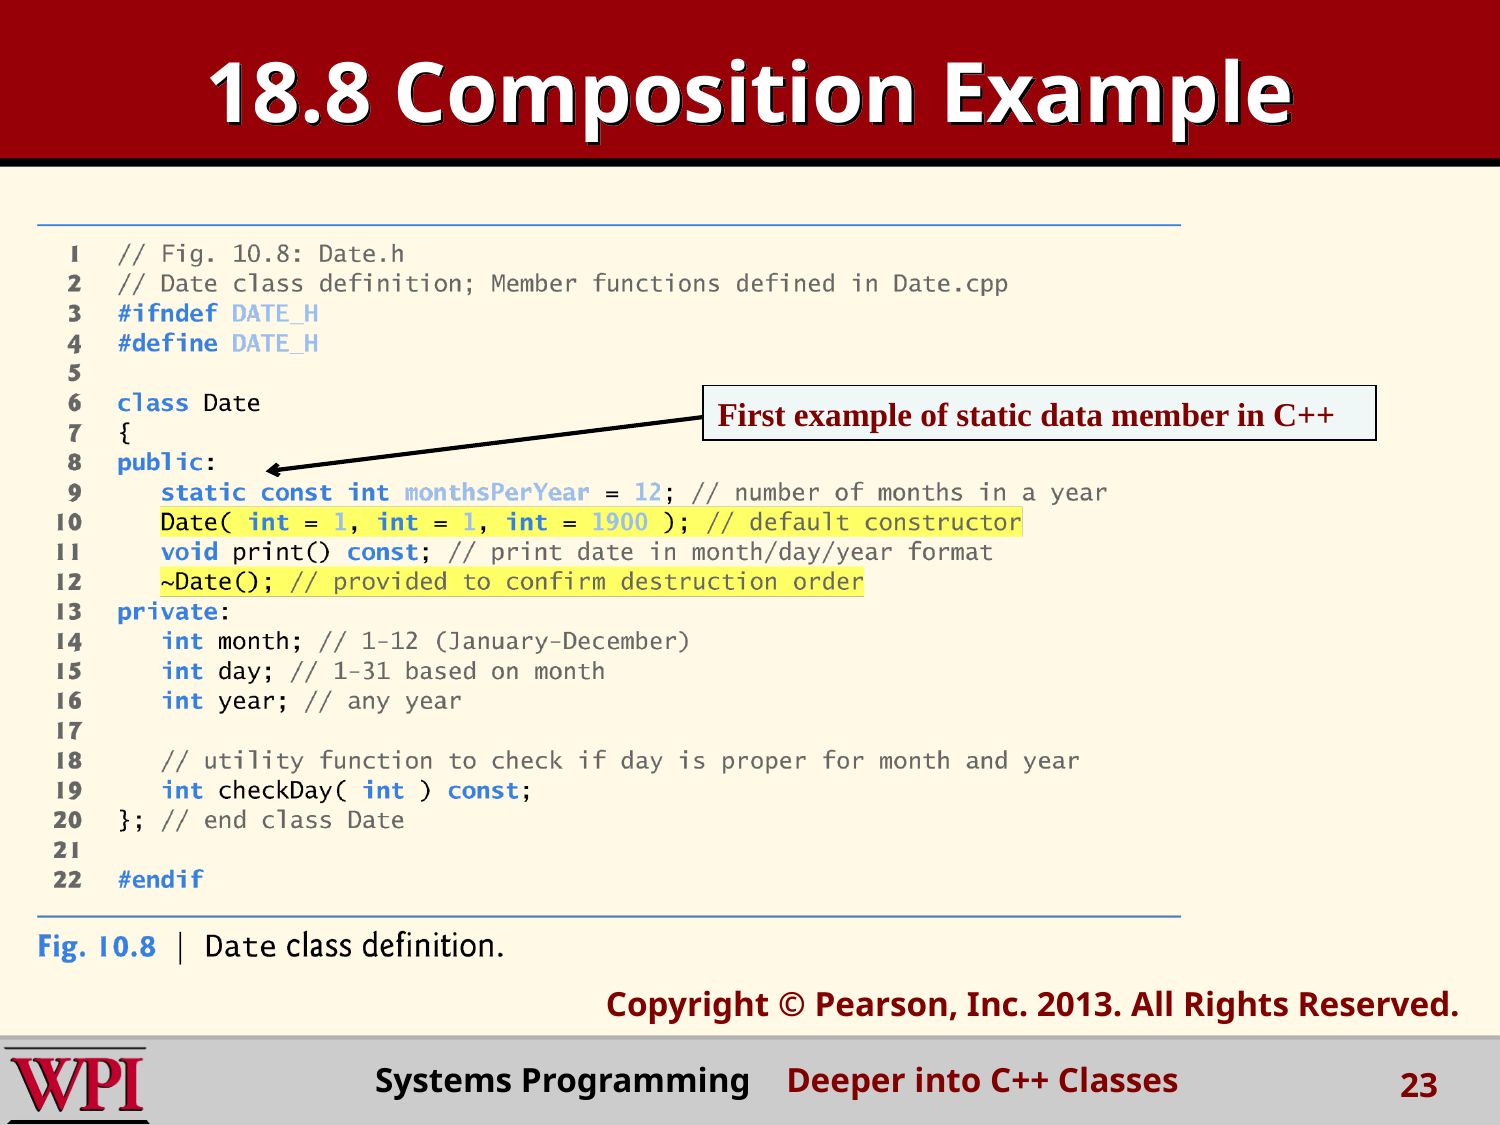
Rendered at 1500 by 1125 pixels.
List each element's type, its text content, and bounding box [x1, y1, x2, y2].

picture [0, 167, 1500, 1125]
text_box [265, 416, 703, 472]
picture [0, 0, 1500, 158]
slide_number 23 [1344, 1085, 1495, 1095]
footer Systems Programming Deeper into C++ Classes [359, 1090, 1200, 1118]
text_box 18.8 Composition Example [29, 18, 1471, 149]
